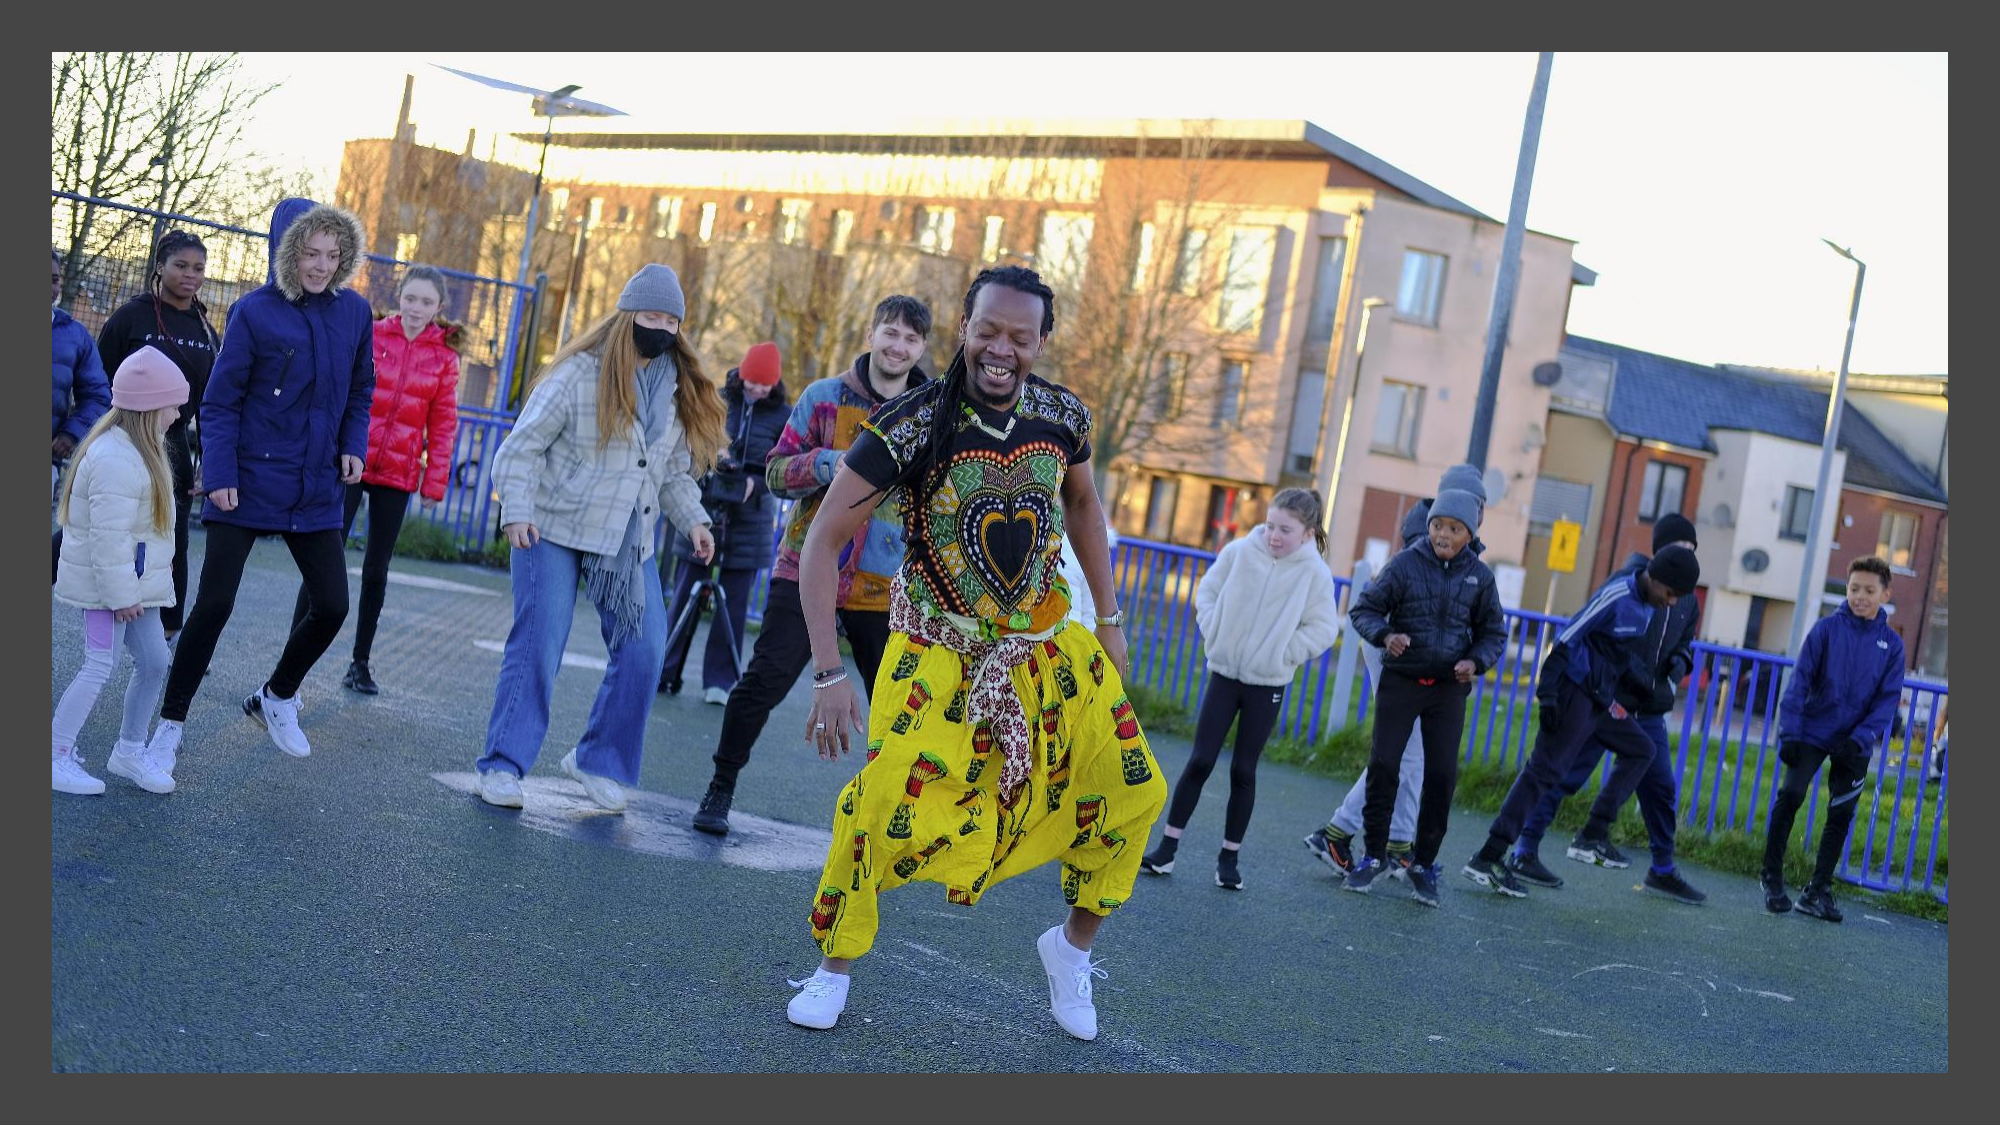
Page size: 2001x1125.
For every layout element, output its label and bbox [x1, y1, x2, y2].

picture [52, 52, 1948, 1073]
